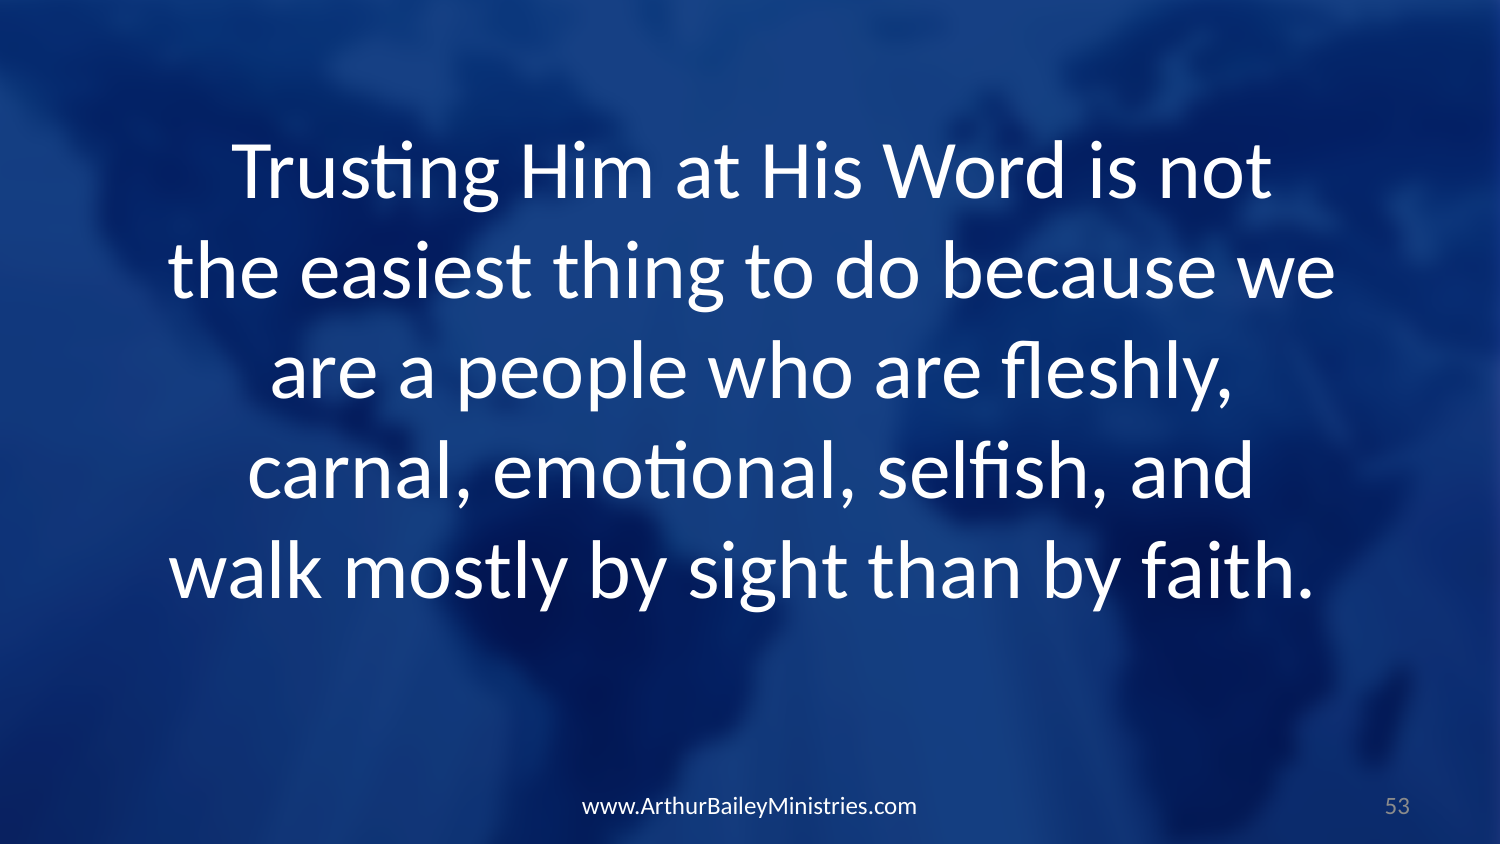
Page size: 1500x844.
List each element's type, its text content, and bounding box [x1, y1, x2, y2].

picture [0, 0, 1500, 844]
slide_number 53 [1074, 782, 1425, 827]
list Trusting Him at His Word is not the easiest thing to do because we are a people who are fleshly, carnal, emotional, selfish, and walk mostly by sight than by faith. [151, 107, 1355, 741]
footer www.ArthurBaileyMinistries.com [512, 782, 988, 827]
